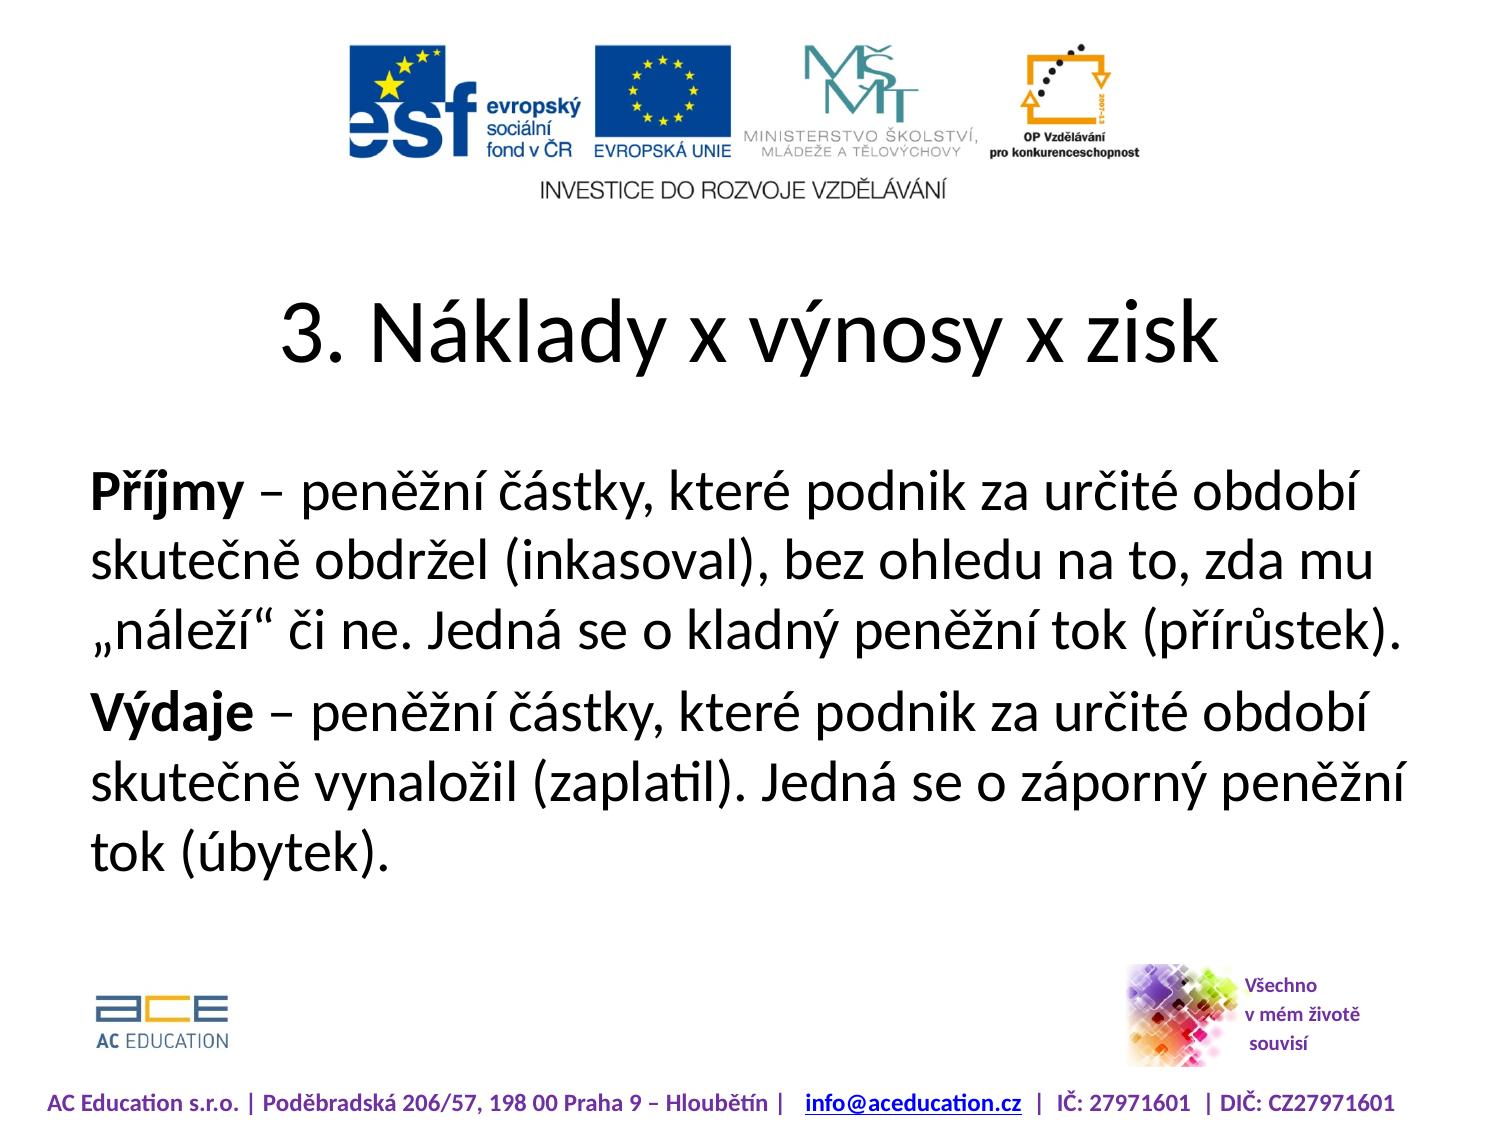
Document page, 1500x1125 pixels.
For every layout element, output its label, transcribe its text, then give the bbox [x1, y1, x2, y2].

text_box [1125, 960, 1386, 1080]
list Příjmy – peněžní částky, které podnik za určité období skutečně obdržel (inkasoval), bez ohledu na to, zda mu „náleží“ či ne. Jedná se o kladný peněžní tok (přírůstek). Výdaje – peněžní částky, které podnik za určité období skutečně vynaložil (zaplatil). Jedná se o záporný peněžní tok (úbytek). [75, 444, 1425, 1079]
text_box AC Education s.r.o. | Poděbradská 206/57, 198 00 Praha 9 – Hloubětín | info@aceducation.cz | IČ: 27971601 | DIČ: CZ27971601 [32, 1079, 1468, 1125]
title 3. Náklady x výnosy x zisk [75, 231, 1425, 420]
picture [306, 9, 1193, 227]
picture [52, 974, 270, 1070]
